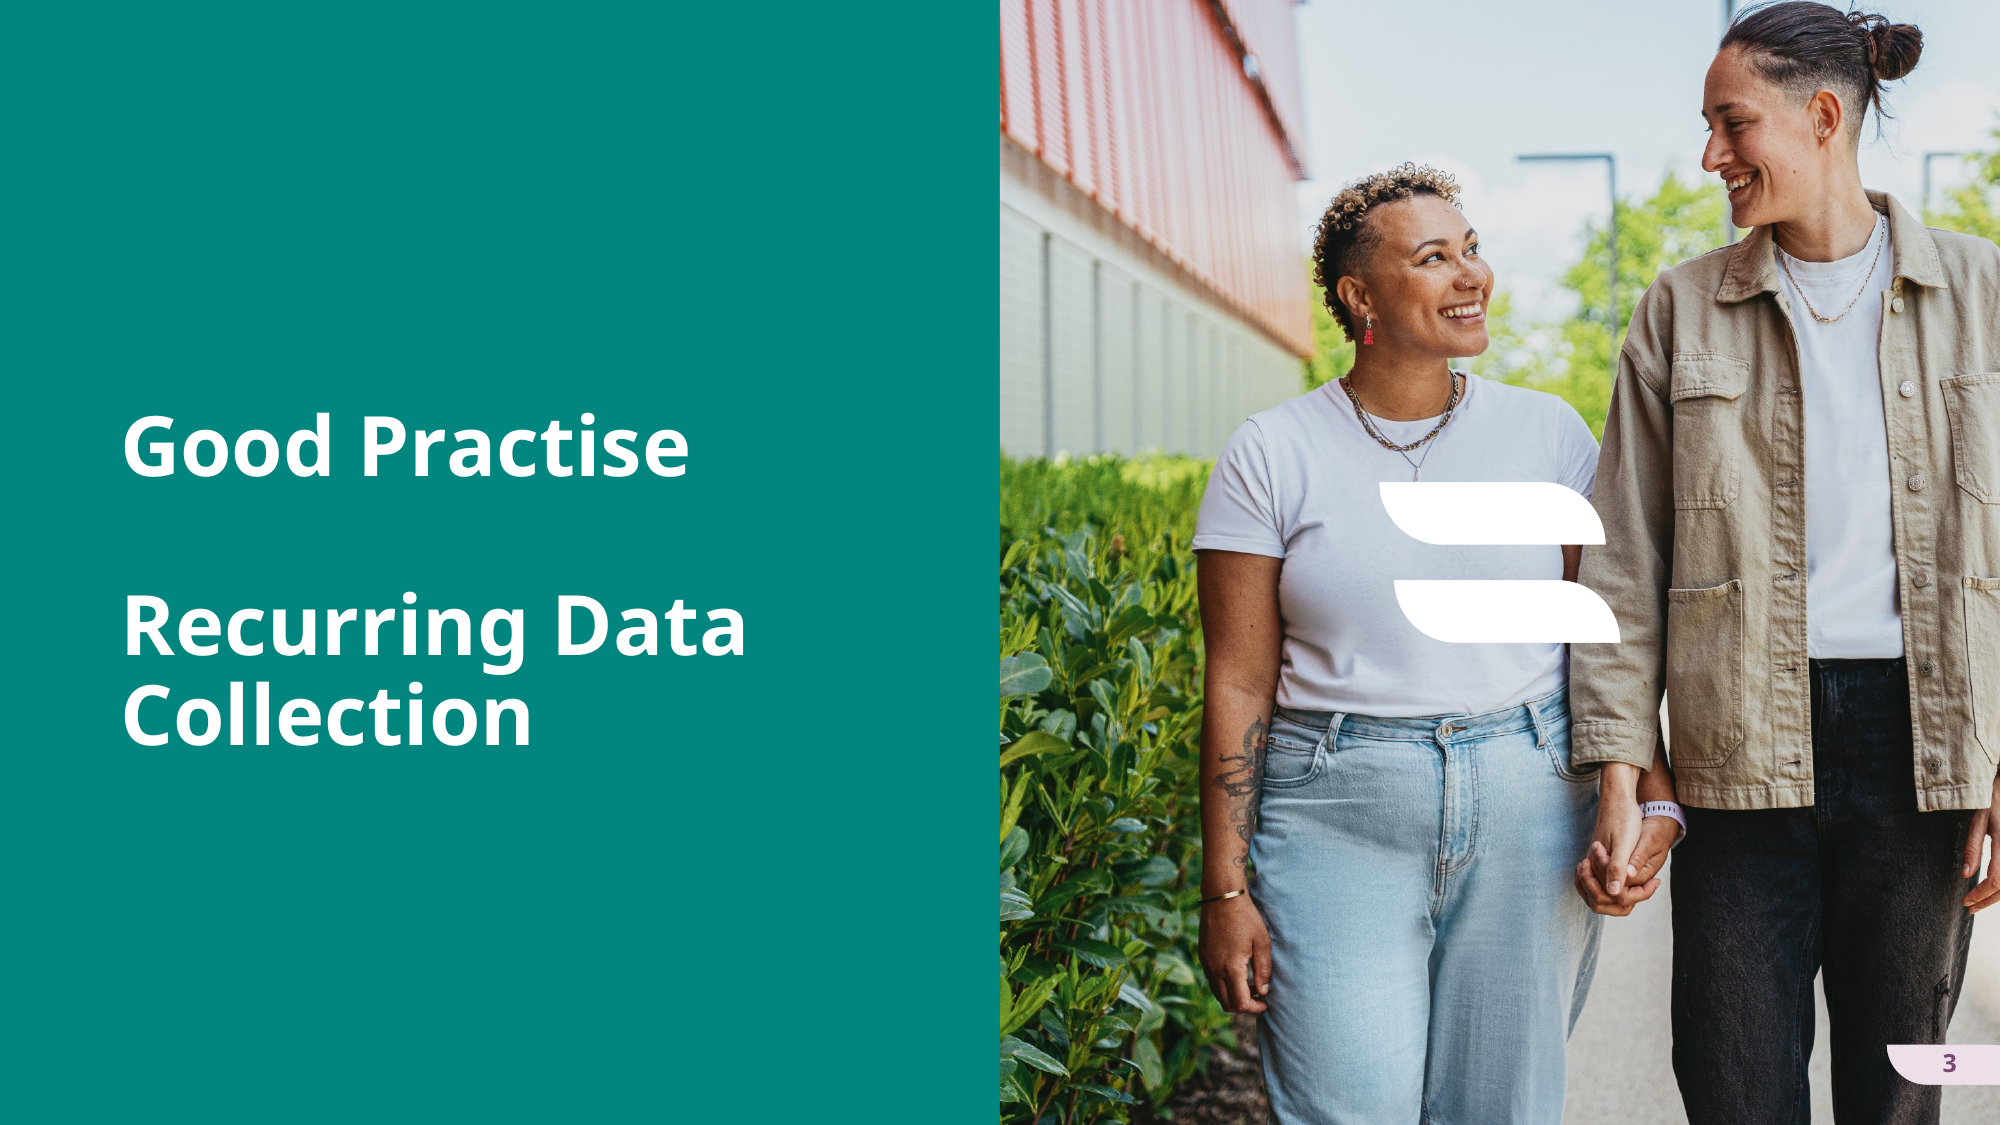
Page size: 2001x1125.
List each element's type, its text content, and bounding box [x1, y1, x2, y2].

title Good Practise Recurring Data Collection [120, 404, 880, 1006]
picture [999, 0, 2000, 1125]
